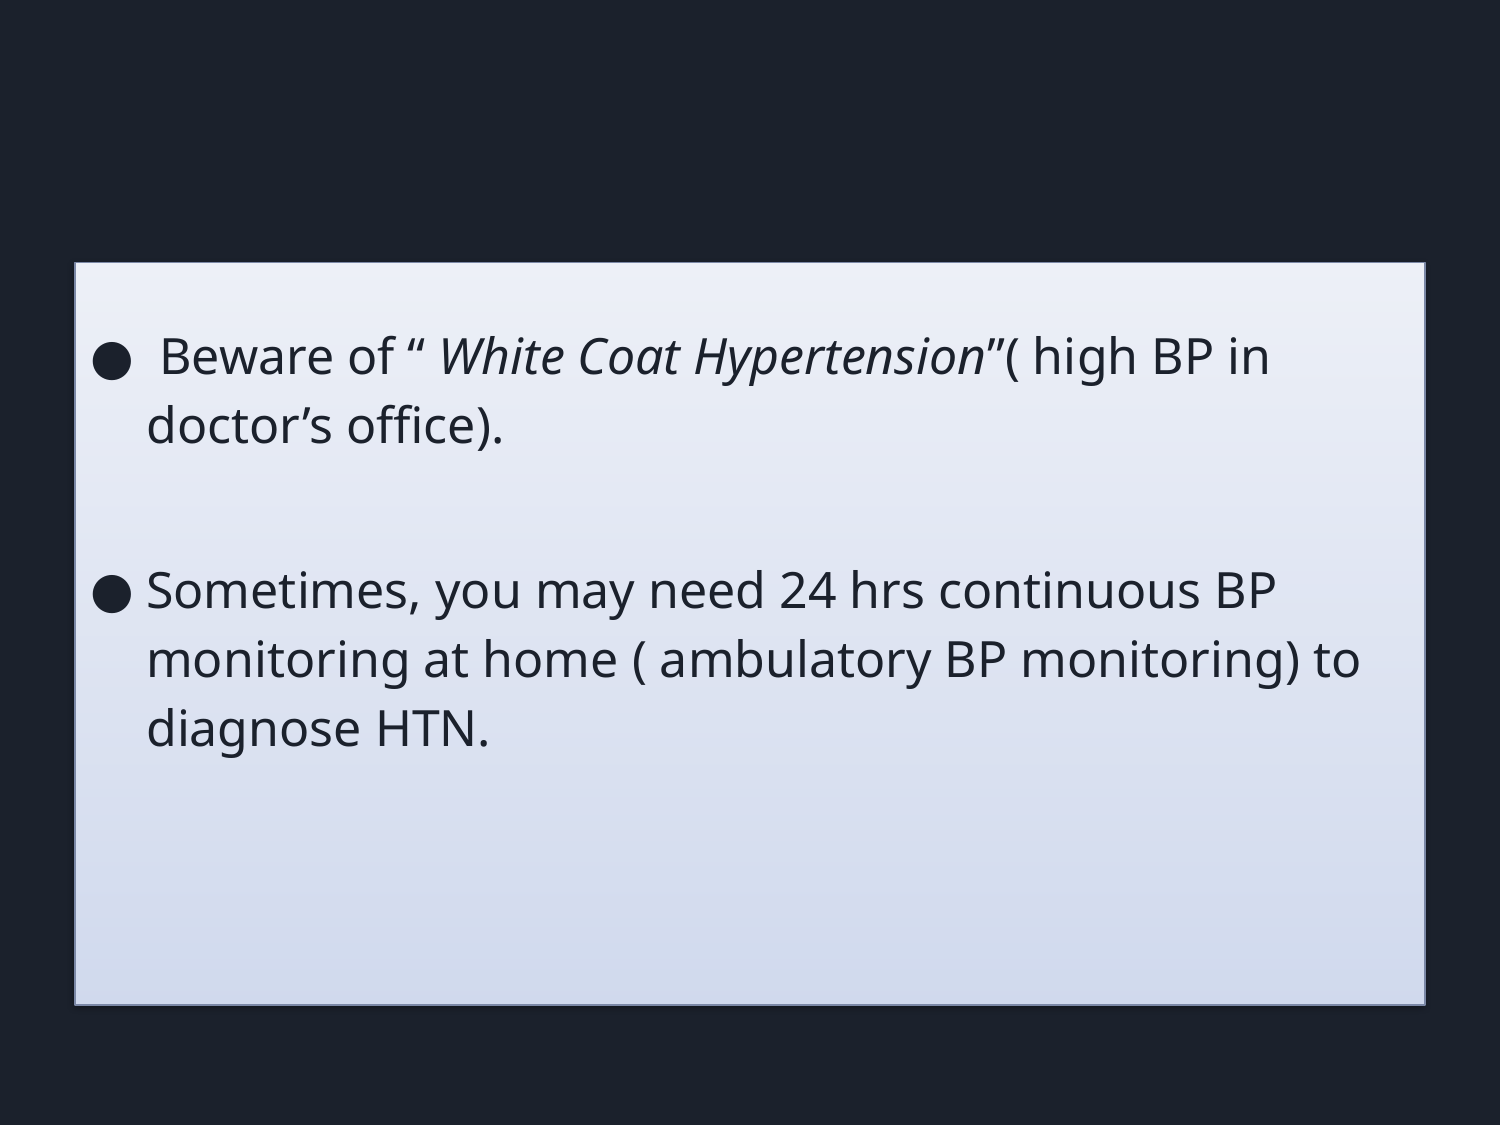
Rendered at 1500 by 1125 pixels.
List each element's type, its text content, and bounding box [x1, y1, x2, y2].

list Beware of “ White Coat Hypertension”( high BP in doctor’s office). Sometimes, you may need 24 hrs continuous BP monitoring at home ( ambulatory BP monitoring) to diagnose HTN. [75, 262, 1425, 1005]
